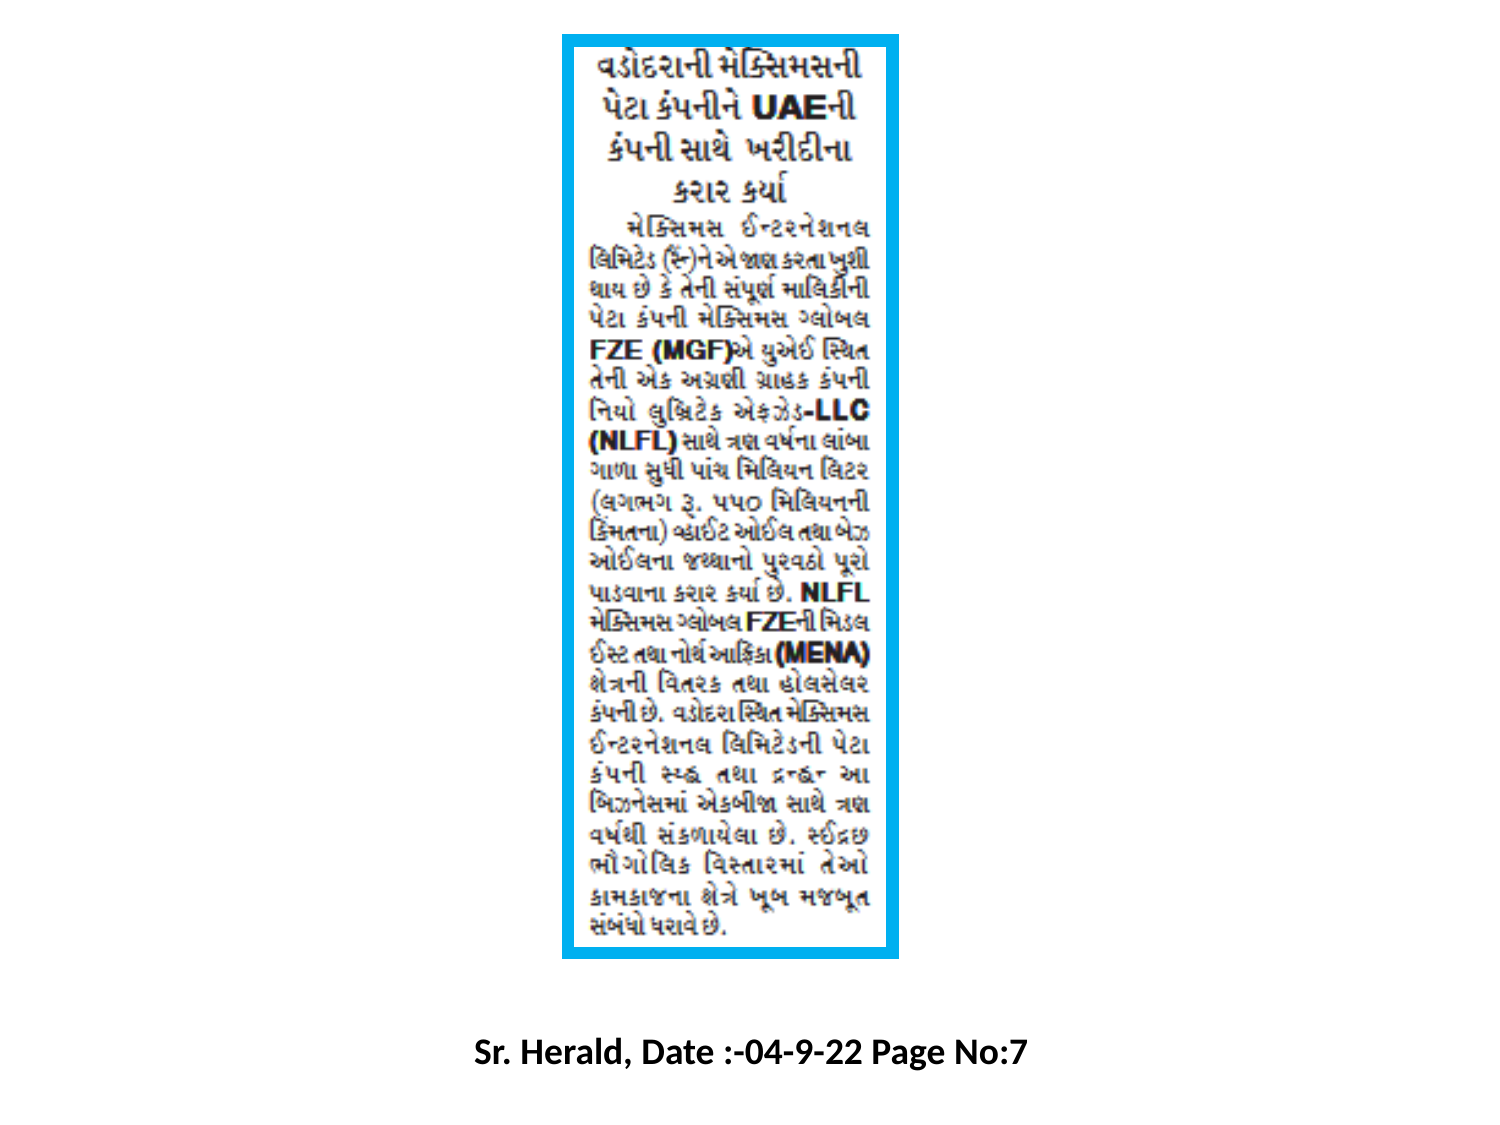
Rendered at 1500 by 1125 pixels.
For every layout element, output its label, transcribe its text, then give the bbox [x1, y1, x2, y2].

text_box Sr. Herald, Date :-04-9-22 Page No:7 [58, 1019, 1453, 1080]
picture [575, 48, 885, 946]
